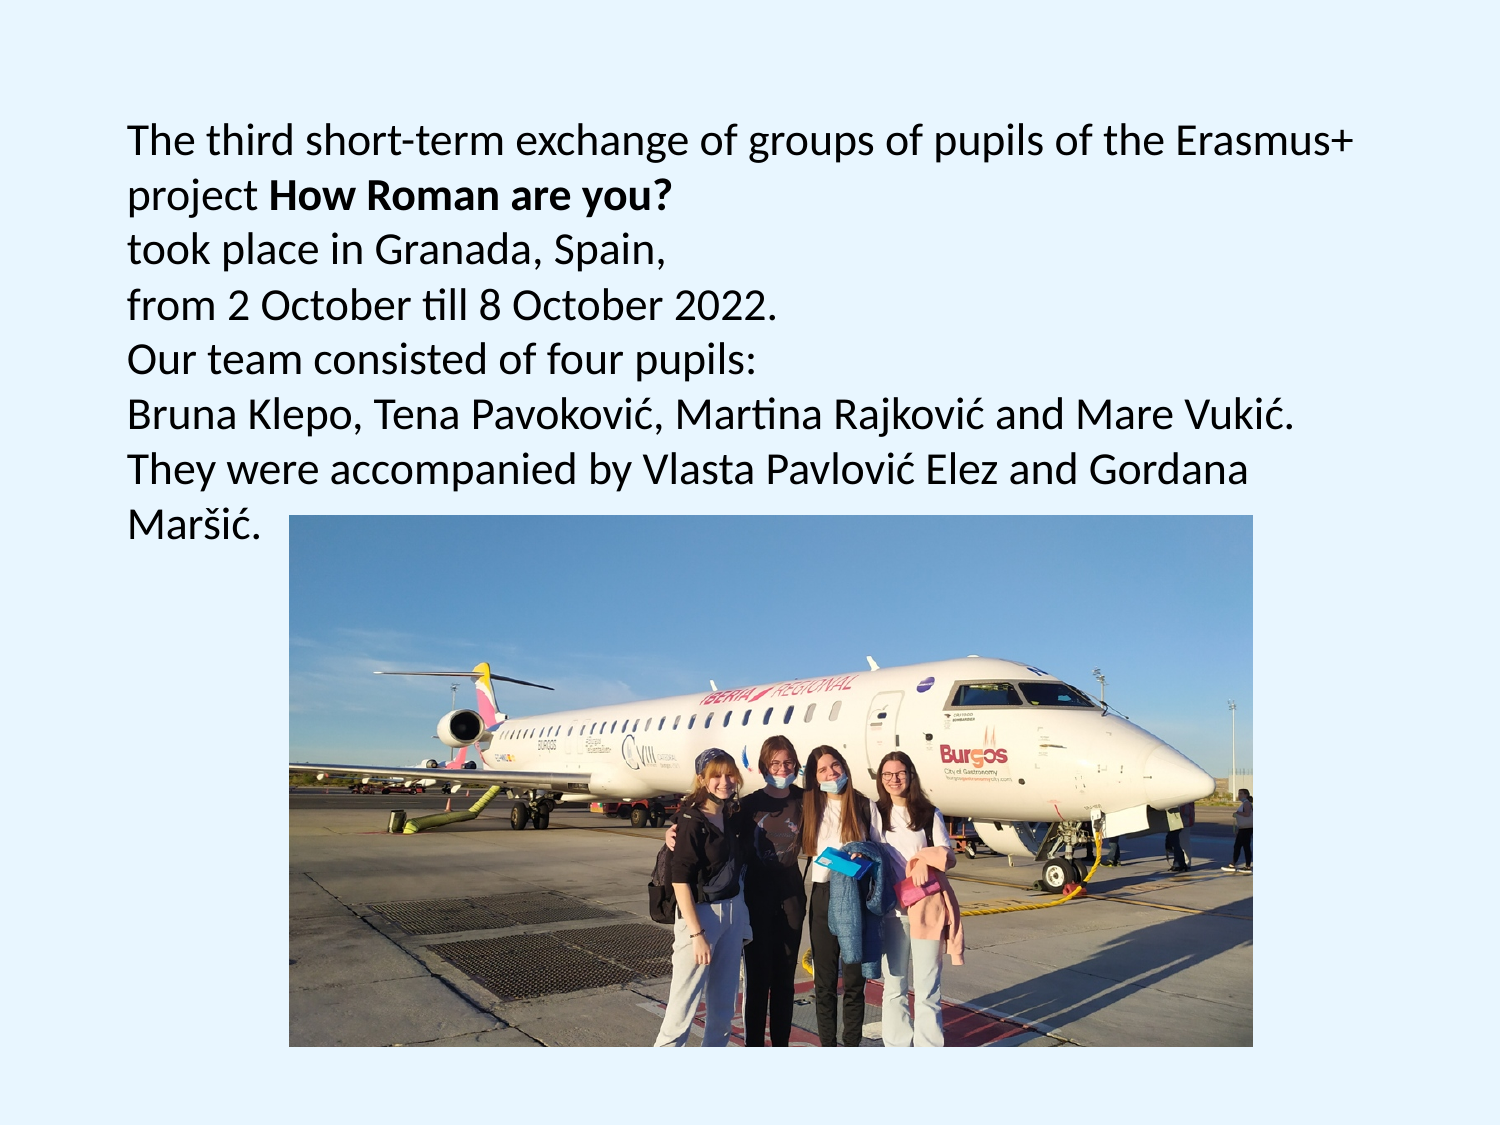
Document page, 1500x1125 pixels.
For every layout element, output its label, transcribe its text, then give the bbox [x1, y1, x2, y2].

text_box The third short-term exchange of groups of pupils of the Erasmus+ project How Roman are you? took place in Granada, Spain, from 2 October till 8 October 2022. Our team consisted of four pupils: Bruna Klepo, Tena Pavoković, Martina Rajković and Mare Vukić. They were accompanied by Vlasta Pavlović Elez and Gordana Maršić. [112, 101, 1400, 557]
picture [289, 514, 1253, 1048]
